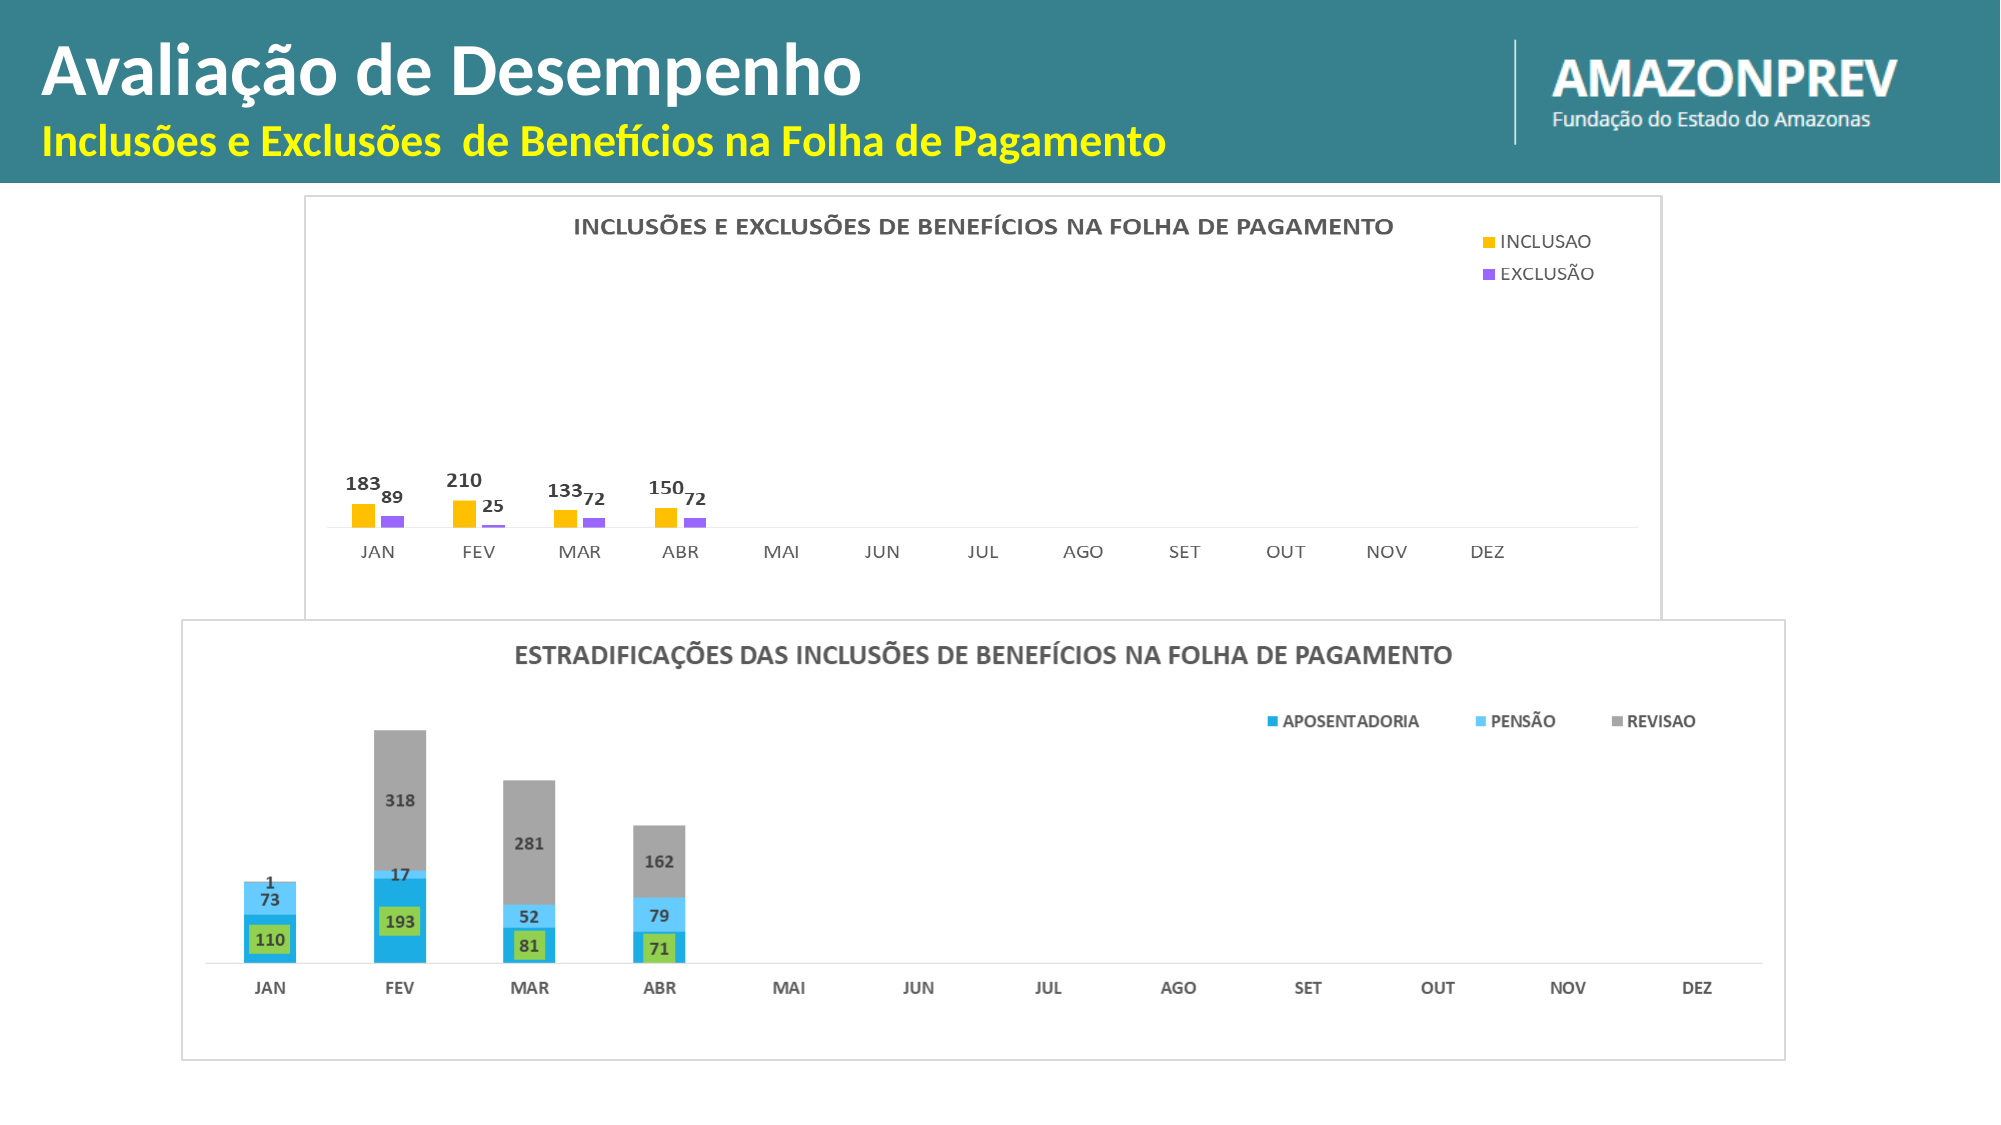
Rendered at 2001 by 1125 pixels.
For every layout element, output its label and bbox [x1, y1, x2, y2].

text_box [0, 0, 2000, 183]
picture [181, 195, 1786, 1061]
